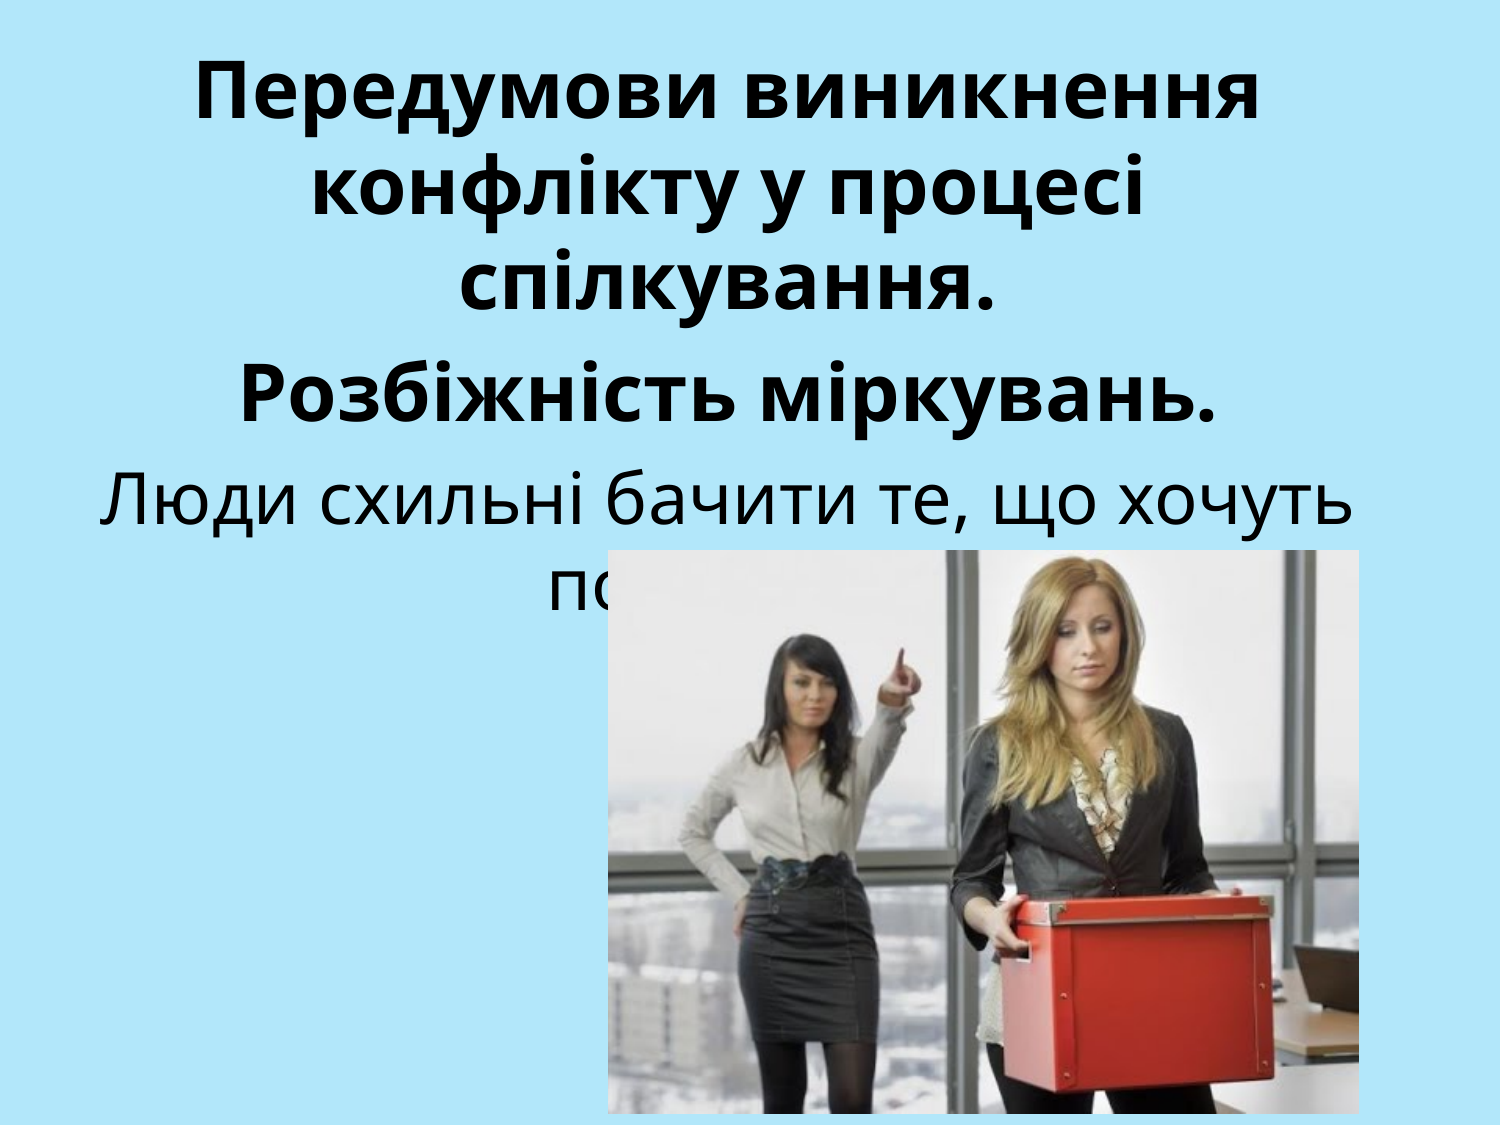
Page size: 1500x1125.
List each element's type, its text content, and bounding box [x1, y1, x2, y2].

list Передумови виникнення конфлікту у процесі спілкування. Розбіжність міркувань. Люди схильні бачити те, що хочуть побачити. [53, 30, 1404, 634]
picture [607, 550, 1359, 1114]
